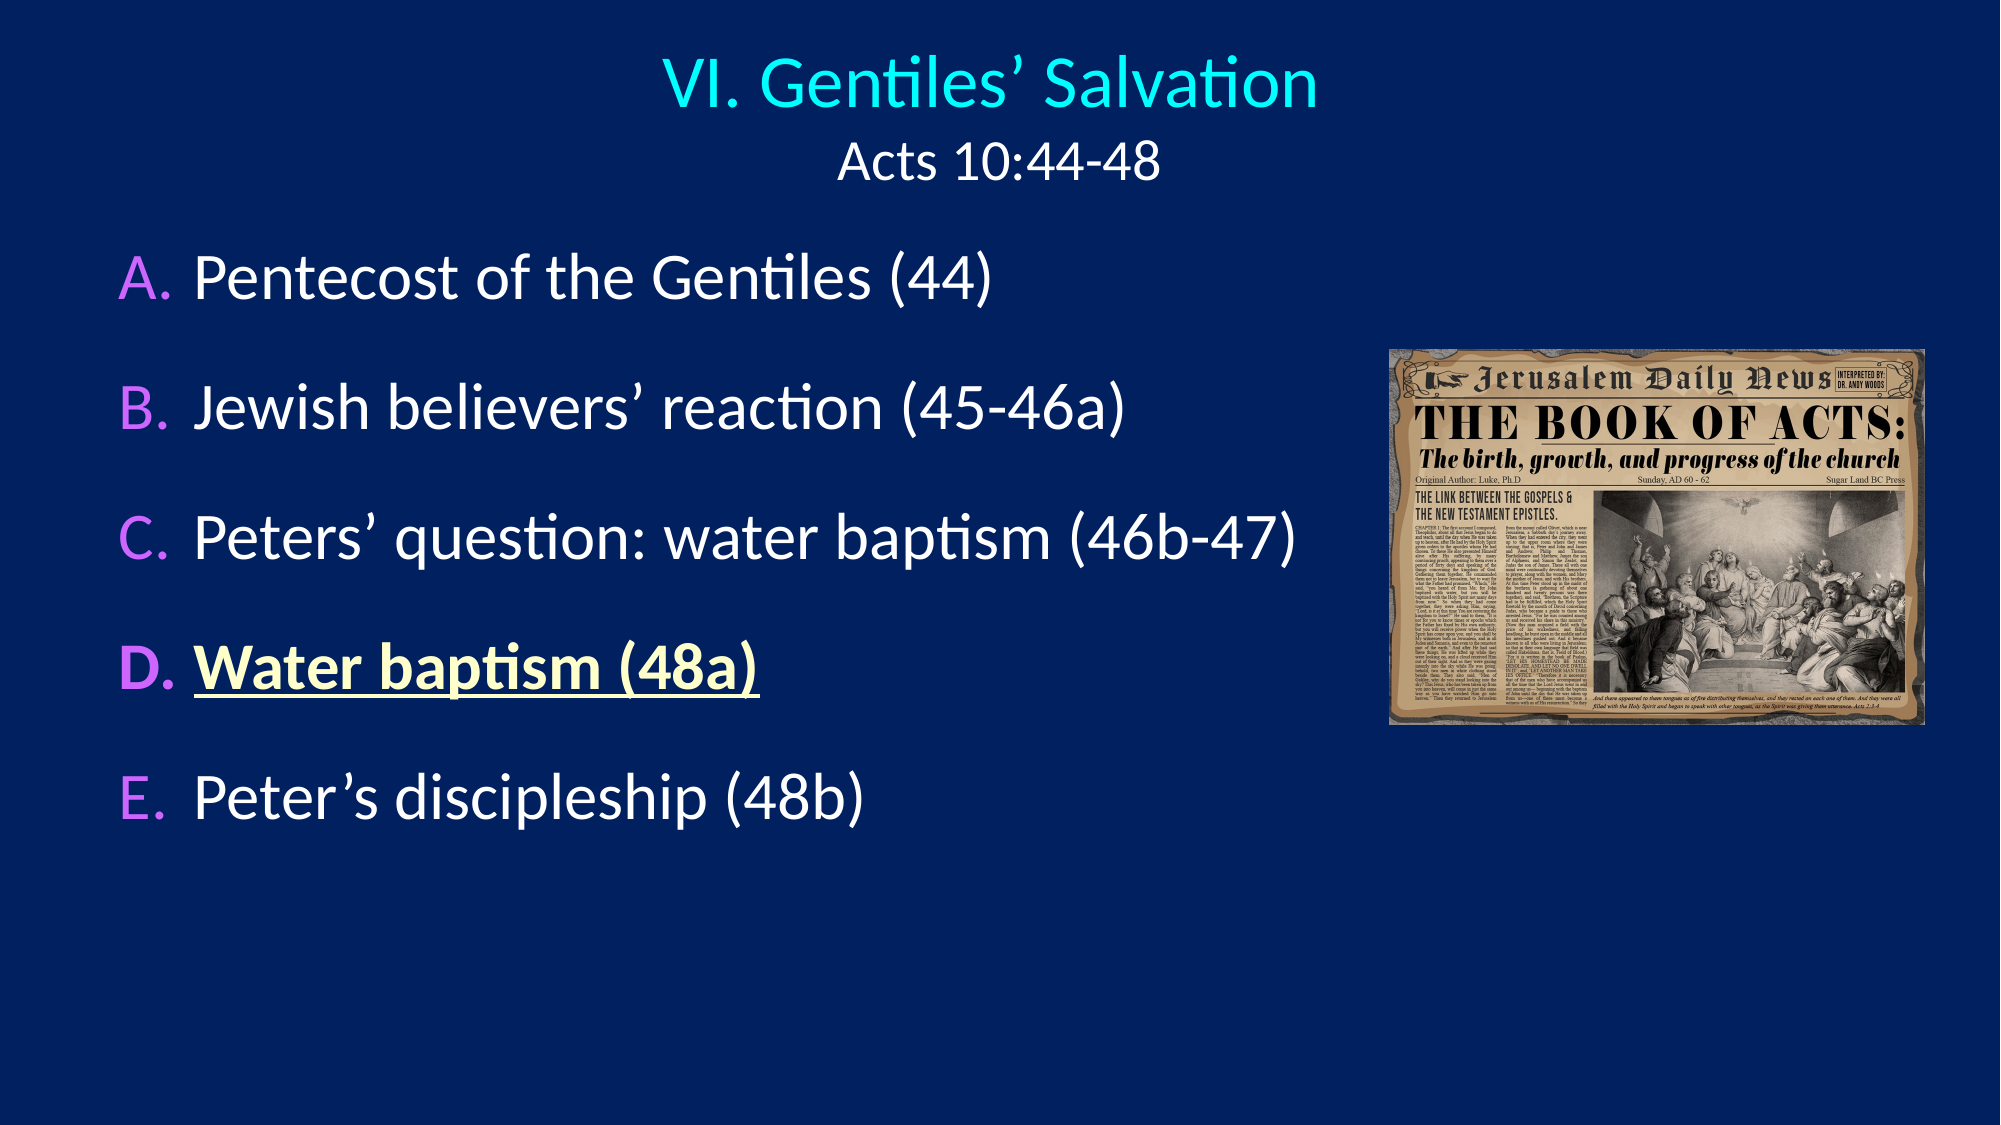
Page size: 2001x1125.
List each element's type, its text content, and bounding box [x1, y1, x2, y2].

list Pentecost of the Gentiles (44) Jewish believers’ reaction (45-46a) Peters’ question: water baptism (46b-47) Water baptism (48a) Peter’s discipleship (48b) [103, 224, 1492, 988]
text_box VI. Gentiles’ Salvation Acts 10:44-48 [430, 24, 1570, 200]
picture [1389, 349, 1925, 725]
